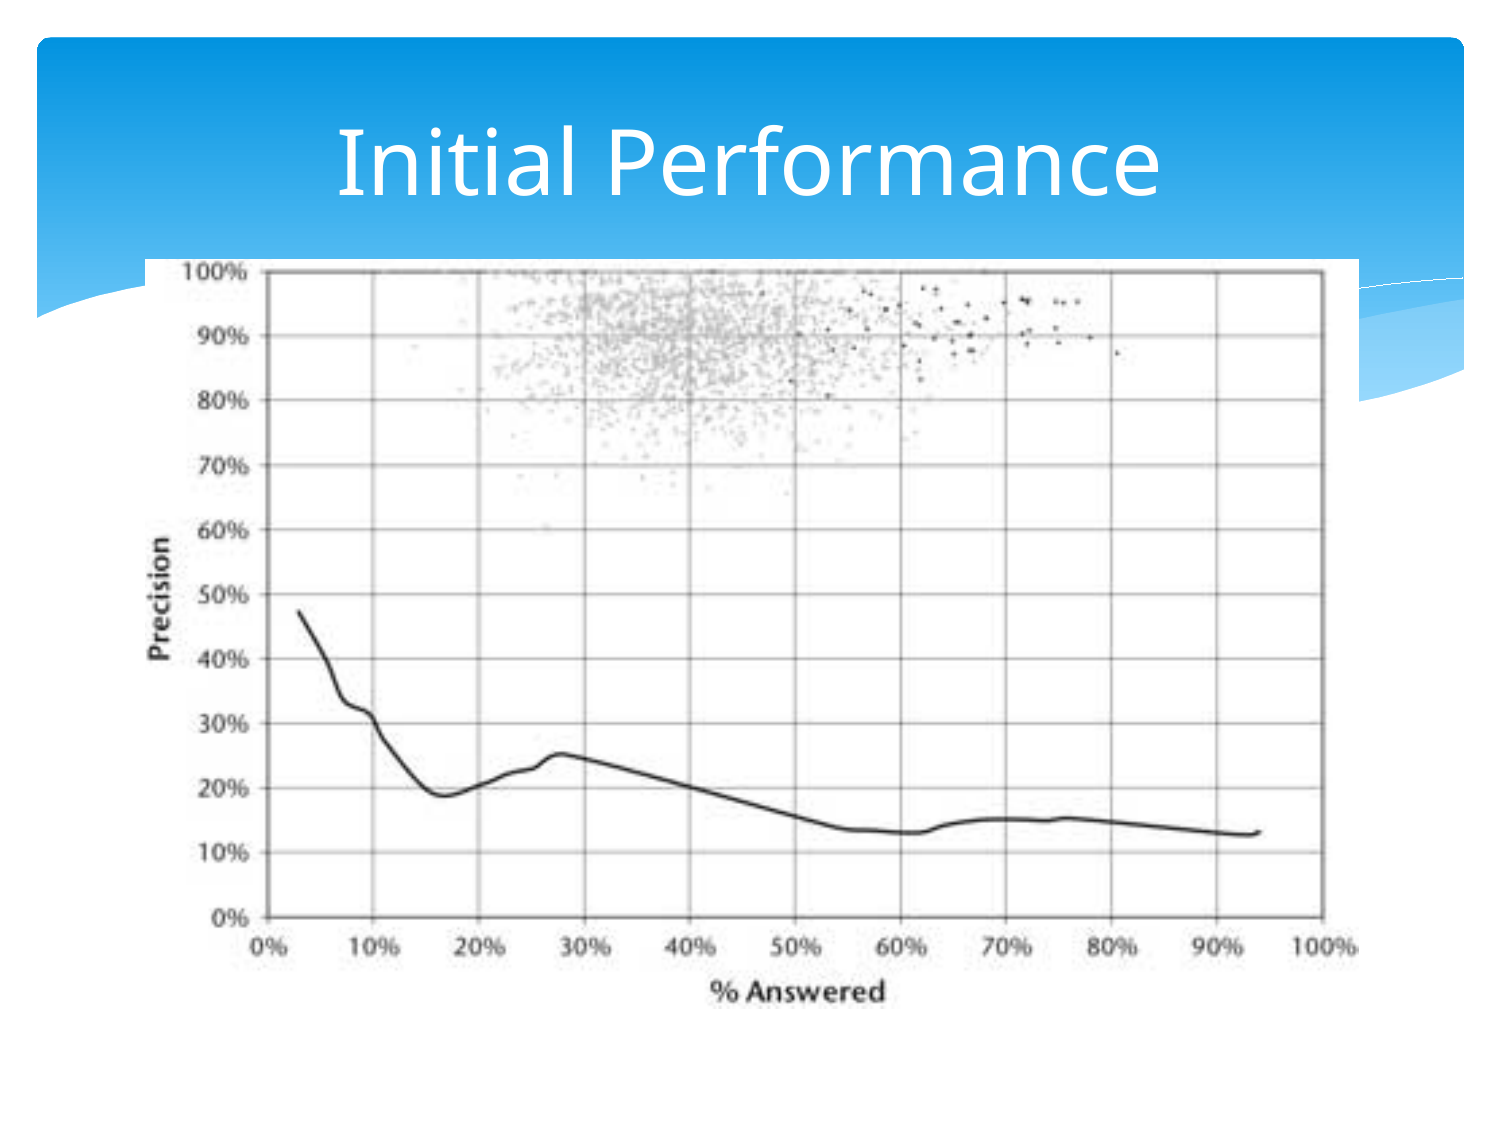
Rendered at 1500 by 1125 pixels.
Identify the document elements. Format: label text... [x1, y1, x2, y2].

picture [145, 259, 1359, 1010]
title Initial Performance [75, 55, 1425, 261]
